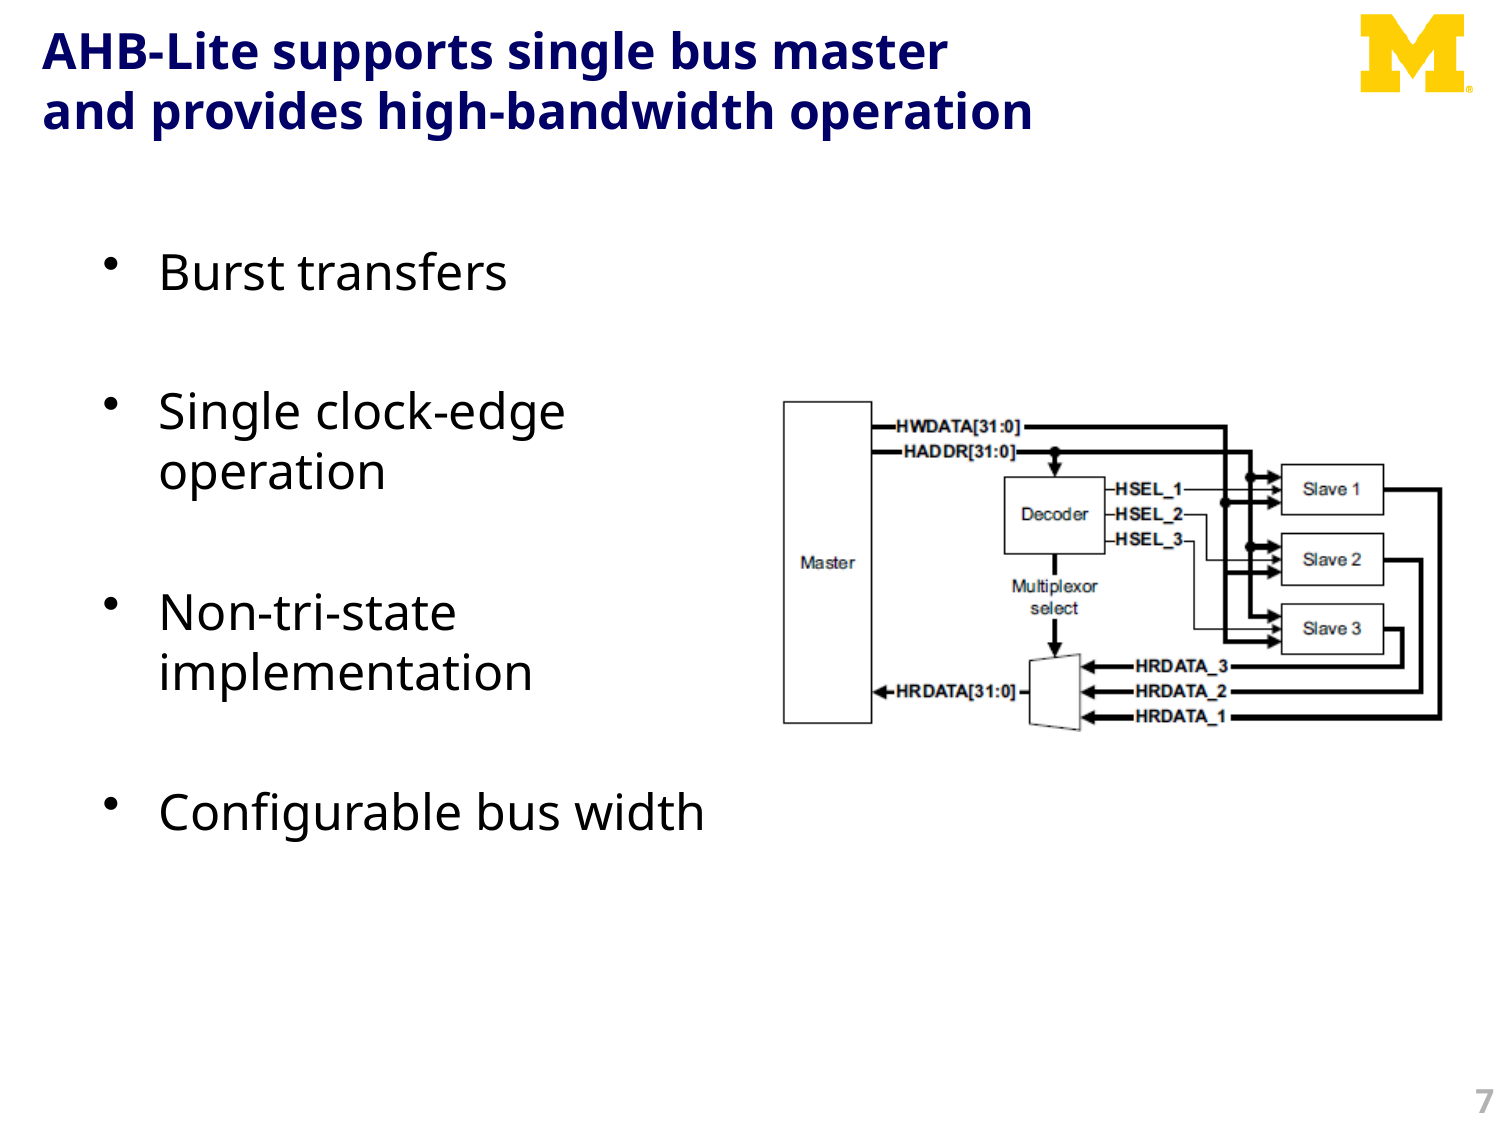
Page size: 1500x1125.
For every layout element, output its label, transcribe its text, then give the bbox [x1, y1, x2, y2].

picture [774, 392, 1455, 733]
slide_number 7 [1034, 1072, 1500, 1125]
title AHB-Lite supports single bus master and provides high-bandwidth operation [27, 12, 1485, 163]
list Burst transfers Single clock-edge operation Non-tri-state implementation Configurable bus width [87, 162, 750, 1050]
